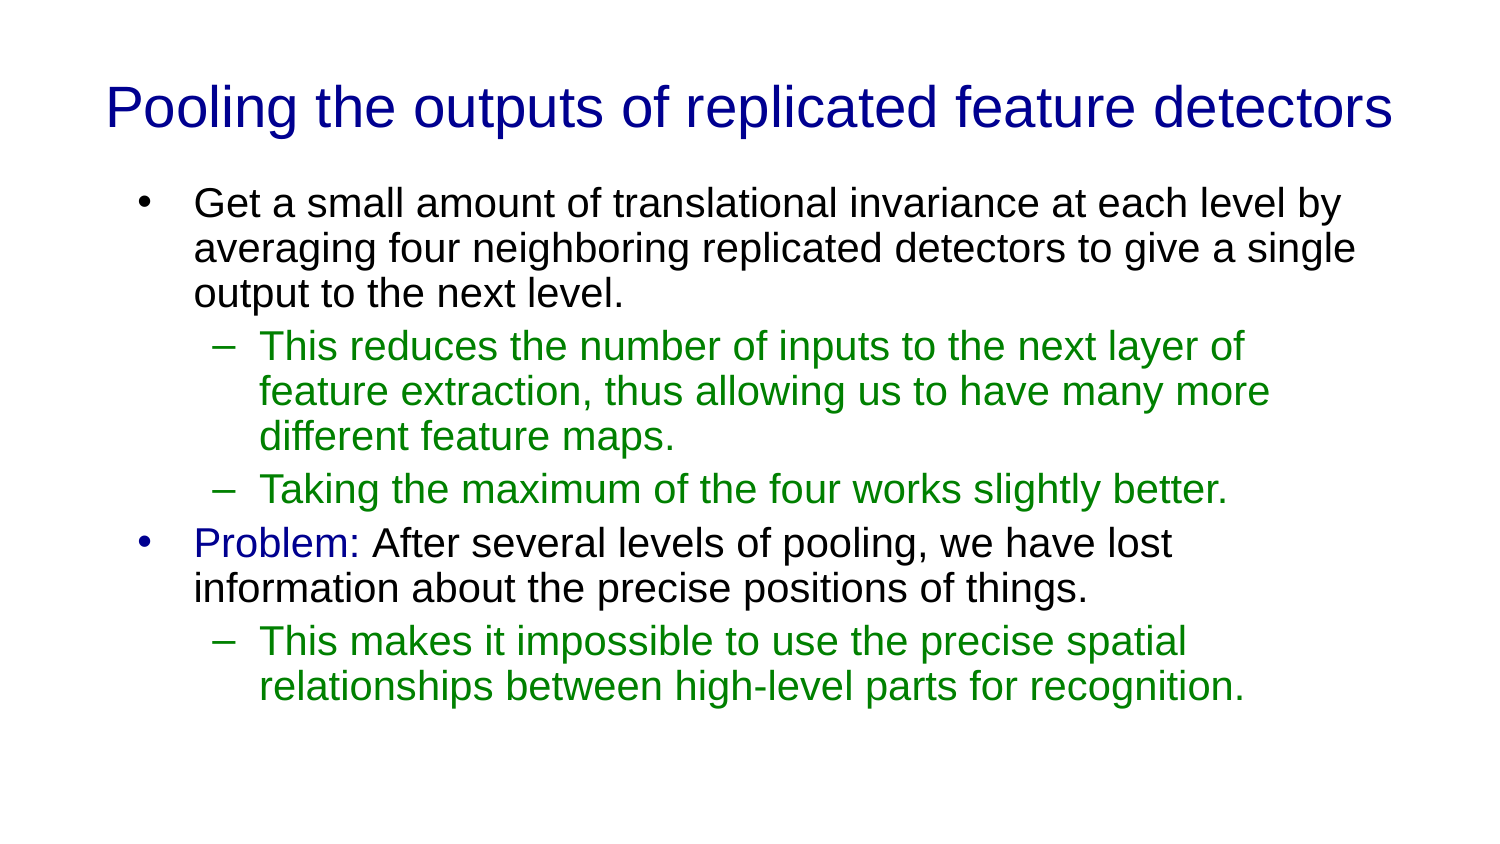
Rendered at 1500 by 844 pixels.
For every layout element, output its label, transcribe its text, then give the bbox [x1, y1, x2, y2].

list Get a small amount of translational invariance at each level by averaging four neighboring replicated detectors to give a single output to the next level. This reduces the number of inputs to the next layer of feature extraction, thus allowing us to have many more different feature maps. Taking the maximum of the four works slightly better. Problem: After several levels of pooling, we have lost information about the precise positions of things. This makes it impossible to use the precise spatial relationships between high-level parts for recognition. [122, 173, 1388, 731]
title Pooling the outputs of replicated feature detectors [75, 33, 1425, 175]
